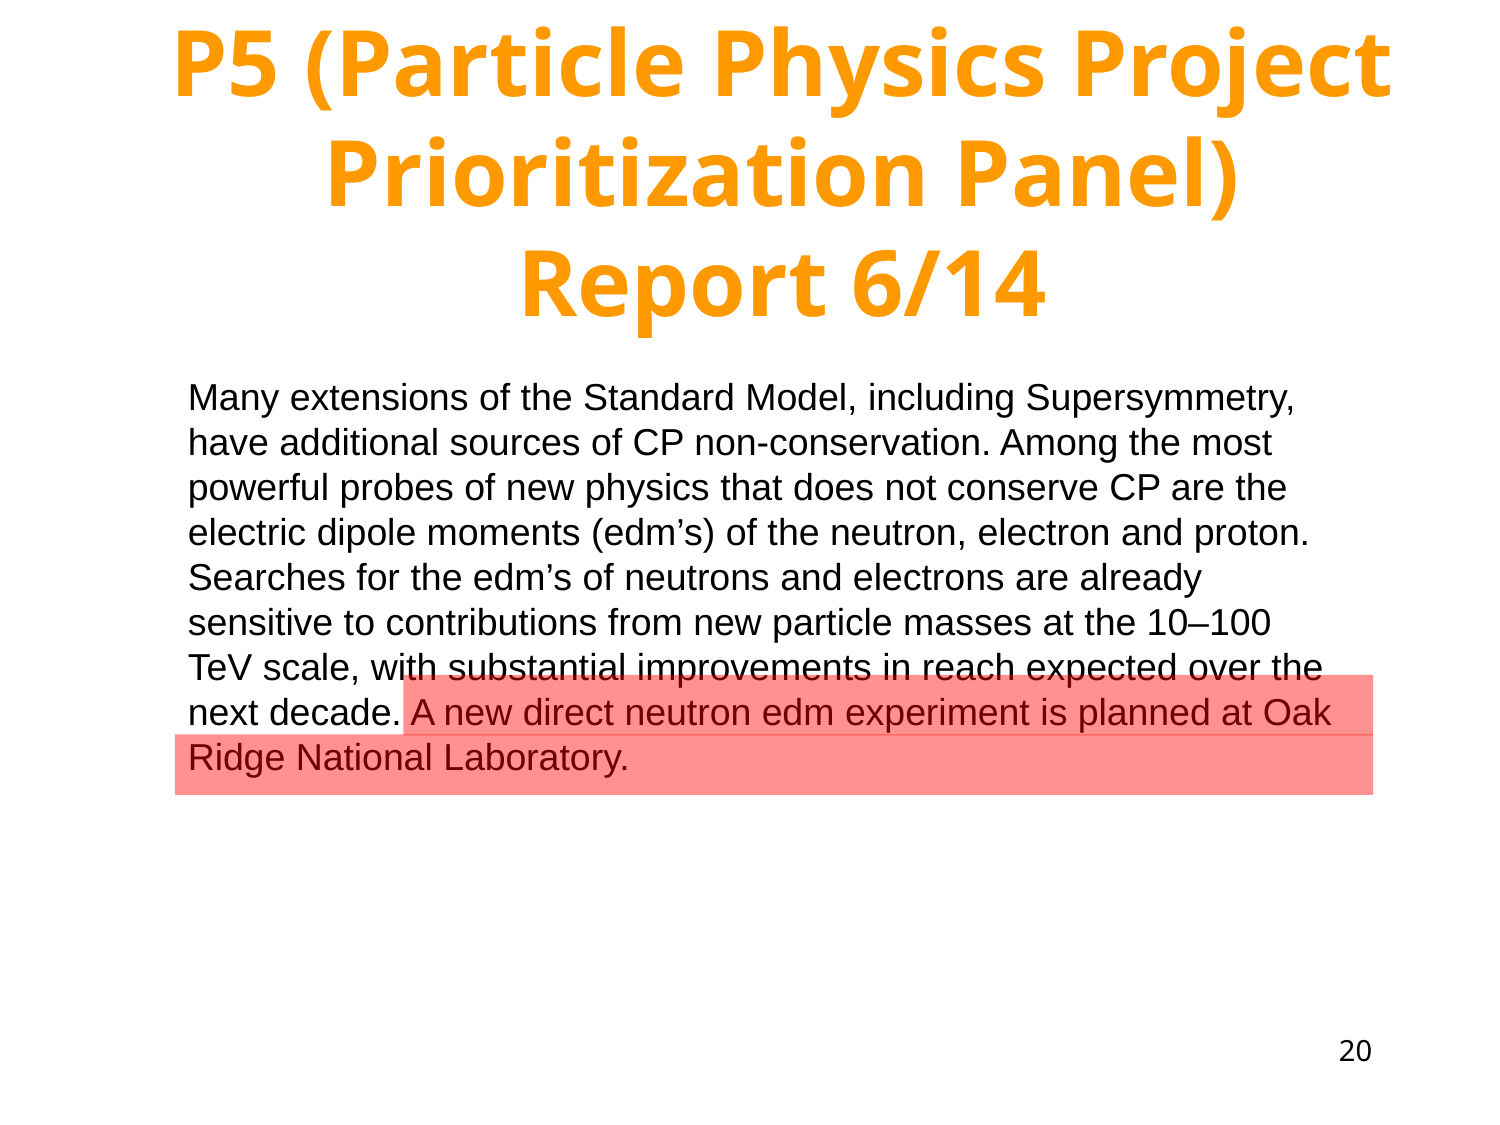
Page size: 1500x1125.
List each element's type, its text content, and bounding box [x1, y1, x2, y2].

text_box Many extensions of the Standard Model, including Supersymmetry, have additional sources of CP non-conservation. Among the most powerful probes of new physics that does not conserve CP are the electric dipole moments (edm’s) of the neutron, electron and proton. Searches for the edm’s of neutrons and electrons are already sensitive to contributions from new particle masses at the 10–100 TeV scale, with substantial improvements in reach expected over the next decade. A new direct neutron edm experiment is planned at Oak Ridge National Laboratory. [173, 365, 1350, 786]
title P5 (Particle Physics Project Prioritization Panel) Report 6/14 [147, 57, 1418, 283]
text_box [174, 734, 1374, 795]
text_box [403, 674, 1374, 734]
slide_number 20 [1074, 1024, 1388, 1101]
